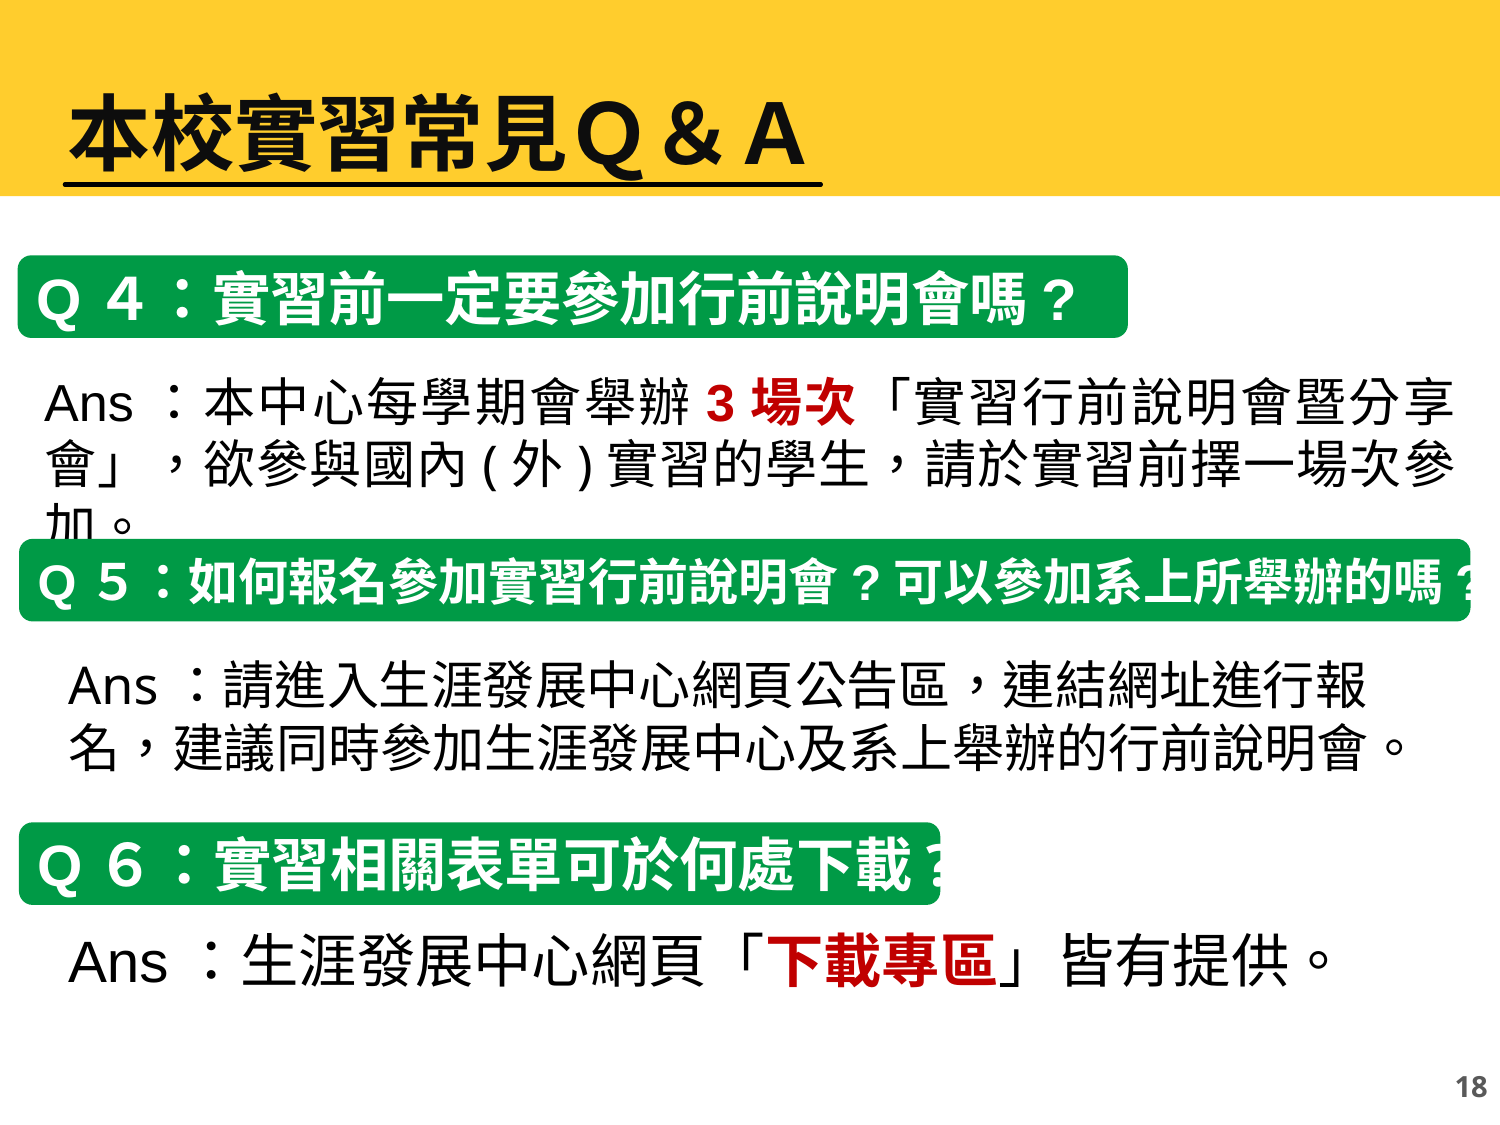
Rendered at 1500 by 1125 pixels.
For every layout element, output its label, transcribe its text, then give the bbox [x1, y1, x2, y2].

text_box Q４：實習前一定要參加行前說明會嗎? [16, 253, 1130, 340]
text_box Ans：生涯發展中心網頁「下載專區」皆有提供。 [53, 916, 1400, 1018]
text_box 本校實習常見Ｑ＆Ａ [53, 73, 1500, 189]
text_box Q６：實習相關表單可於何處下載? [17, 820, 942, 907]
text_box Ans：本中心每學期會舉辦3場次「實習行前說明會暨分享會」，欲參與國內(外)實習的學生，請於實習前擇一場次參加。 [29, 361, 1471, 544]
list Ans：請進入生涯發展中心網頁公告區，連結網址進行報名，建議同時參加生涯發展中心及系上舉辦的行前說明會。 [53, 645, 1400, 787]
text_box Q５：如何報名參加實習行前說明會?可以參加系上所舉辦的嗎? [17, 537, 1473, 624]
